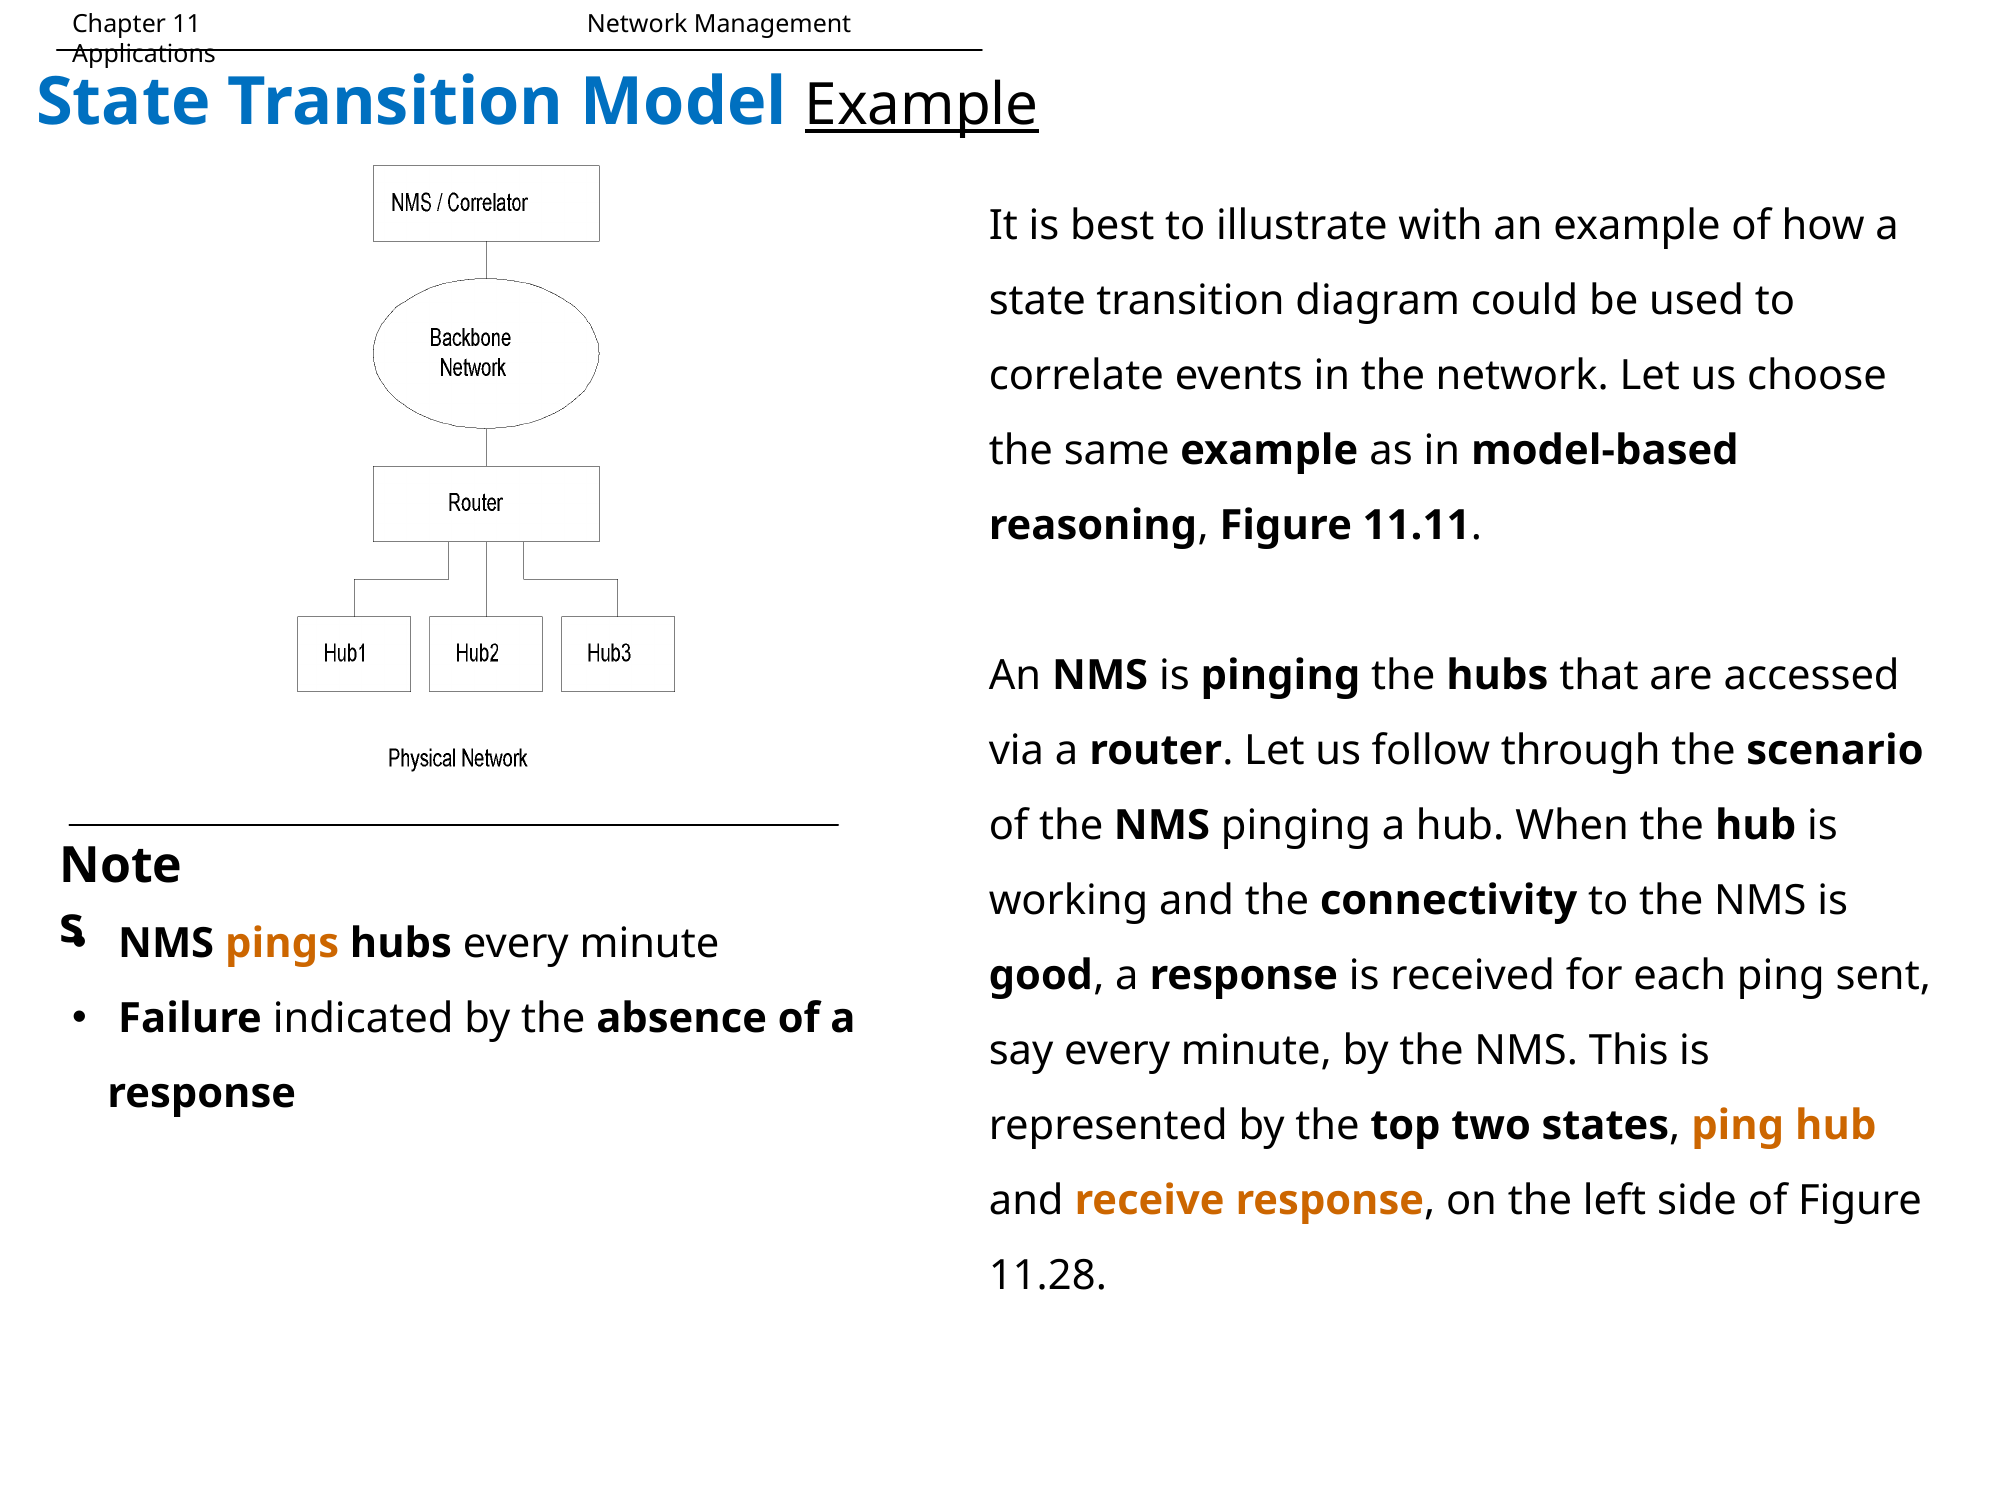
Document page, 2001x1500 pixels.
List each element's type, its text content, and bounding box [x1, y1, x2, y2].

picture [294, 162, 677, 785]
text_box Chapter 11 Network Management Applications [56, 0, 995, 76]
text_box It is best to illustrate with an example of how a state transition diagram could be used to correlate events in the network. Let us choose the same example as in model-based reasoning, Figure 11.11. An NMS is pinging the hubs that are accessed via a router. Let us follow through the scenario of the NMS pinging a hub. When the hub is working and the connectivity to the NMS is good, a response is received for each ping sent, say every minute, by the NMS. This is represented by the top two states, ping hub and receive response, on the left side of Figure 11.28. [973, 165, 1974, 1306]
text_box NMS pings hubs every minute Failure indicated by the absence of a response [56, 883, 973, 1041]
text_box State Transition Model Example [19, 49, 1056, 145]
text_box Notes [0, 824, 220, 900]
